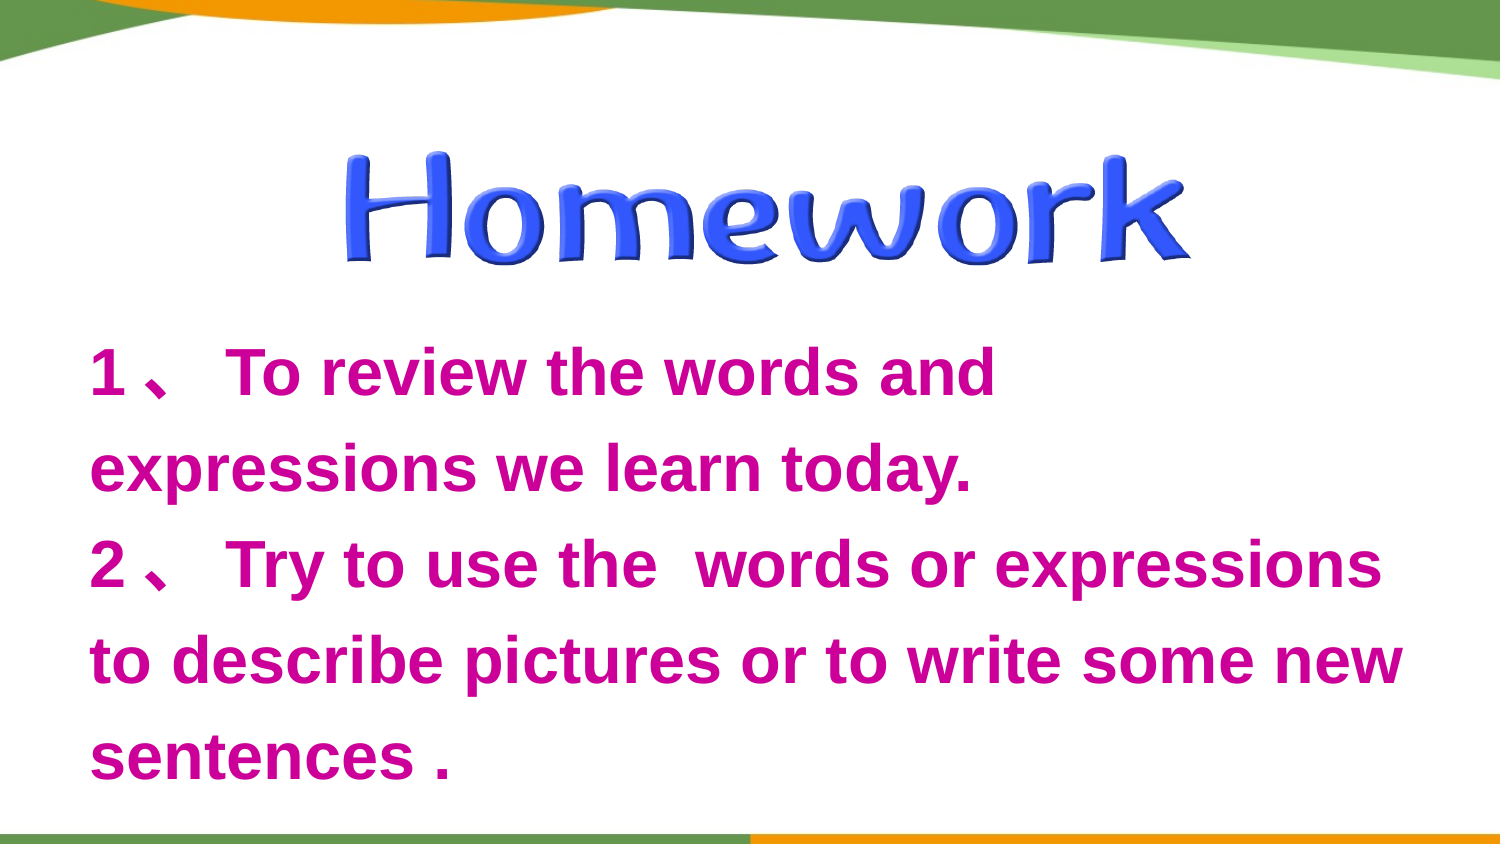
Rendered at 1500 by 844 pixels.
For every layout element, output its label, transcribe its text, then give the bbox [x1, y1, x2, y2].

text_box 1、To review the words and expressions we learn today. 2、Try to use the words or expressions to describe pictures or to write some new sentences . [75, 305, 1438, 800]
picture [0, 0, 1500, 844]
